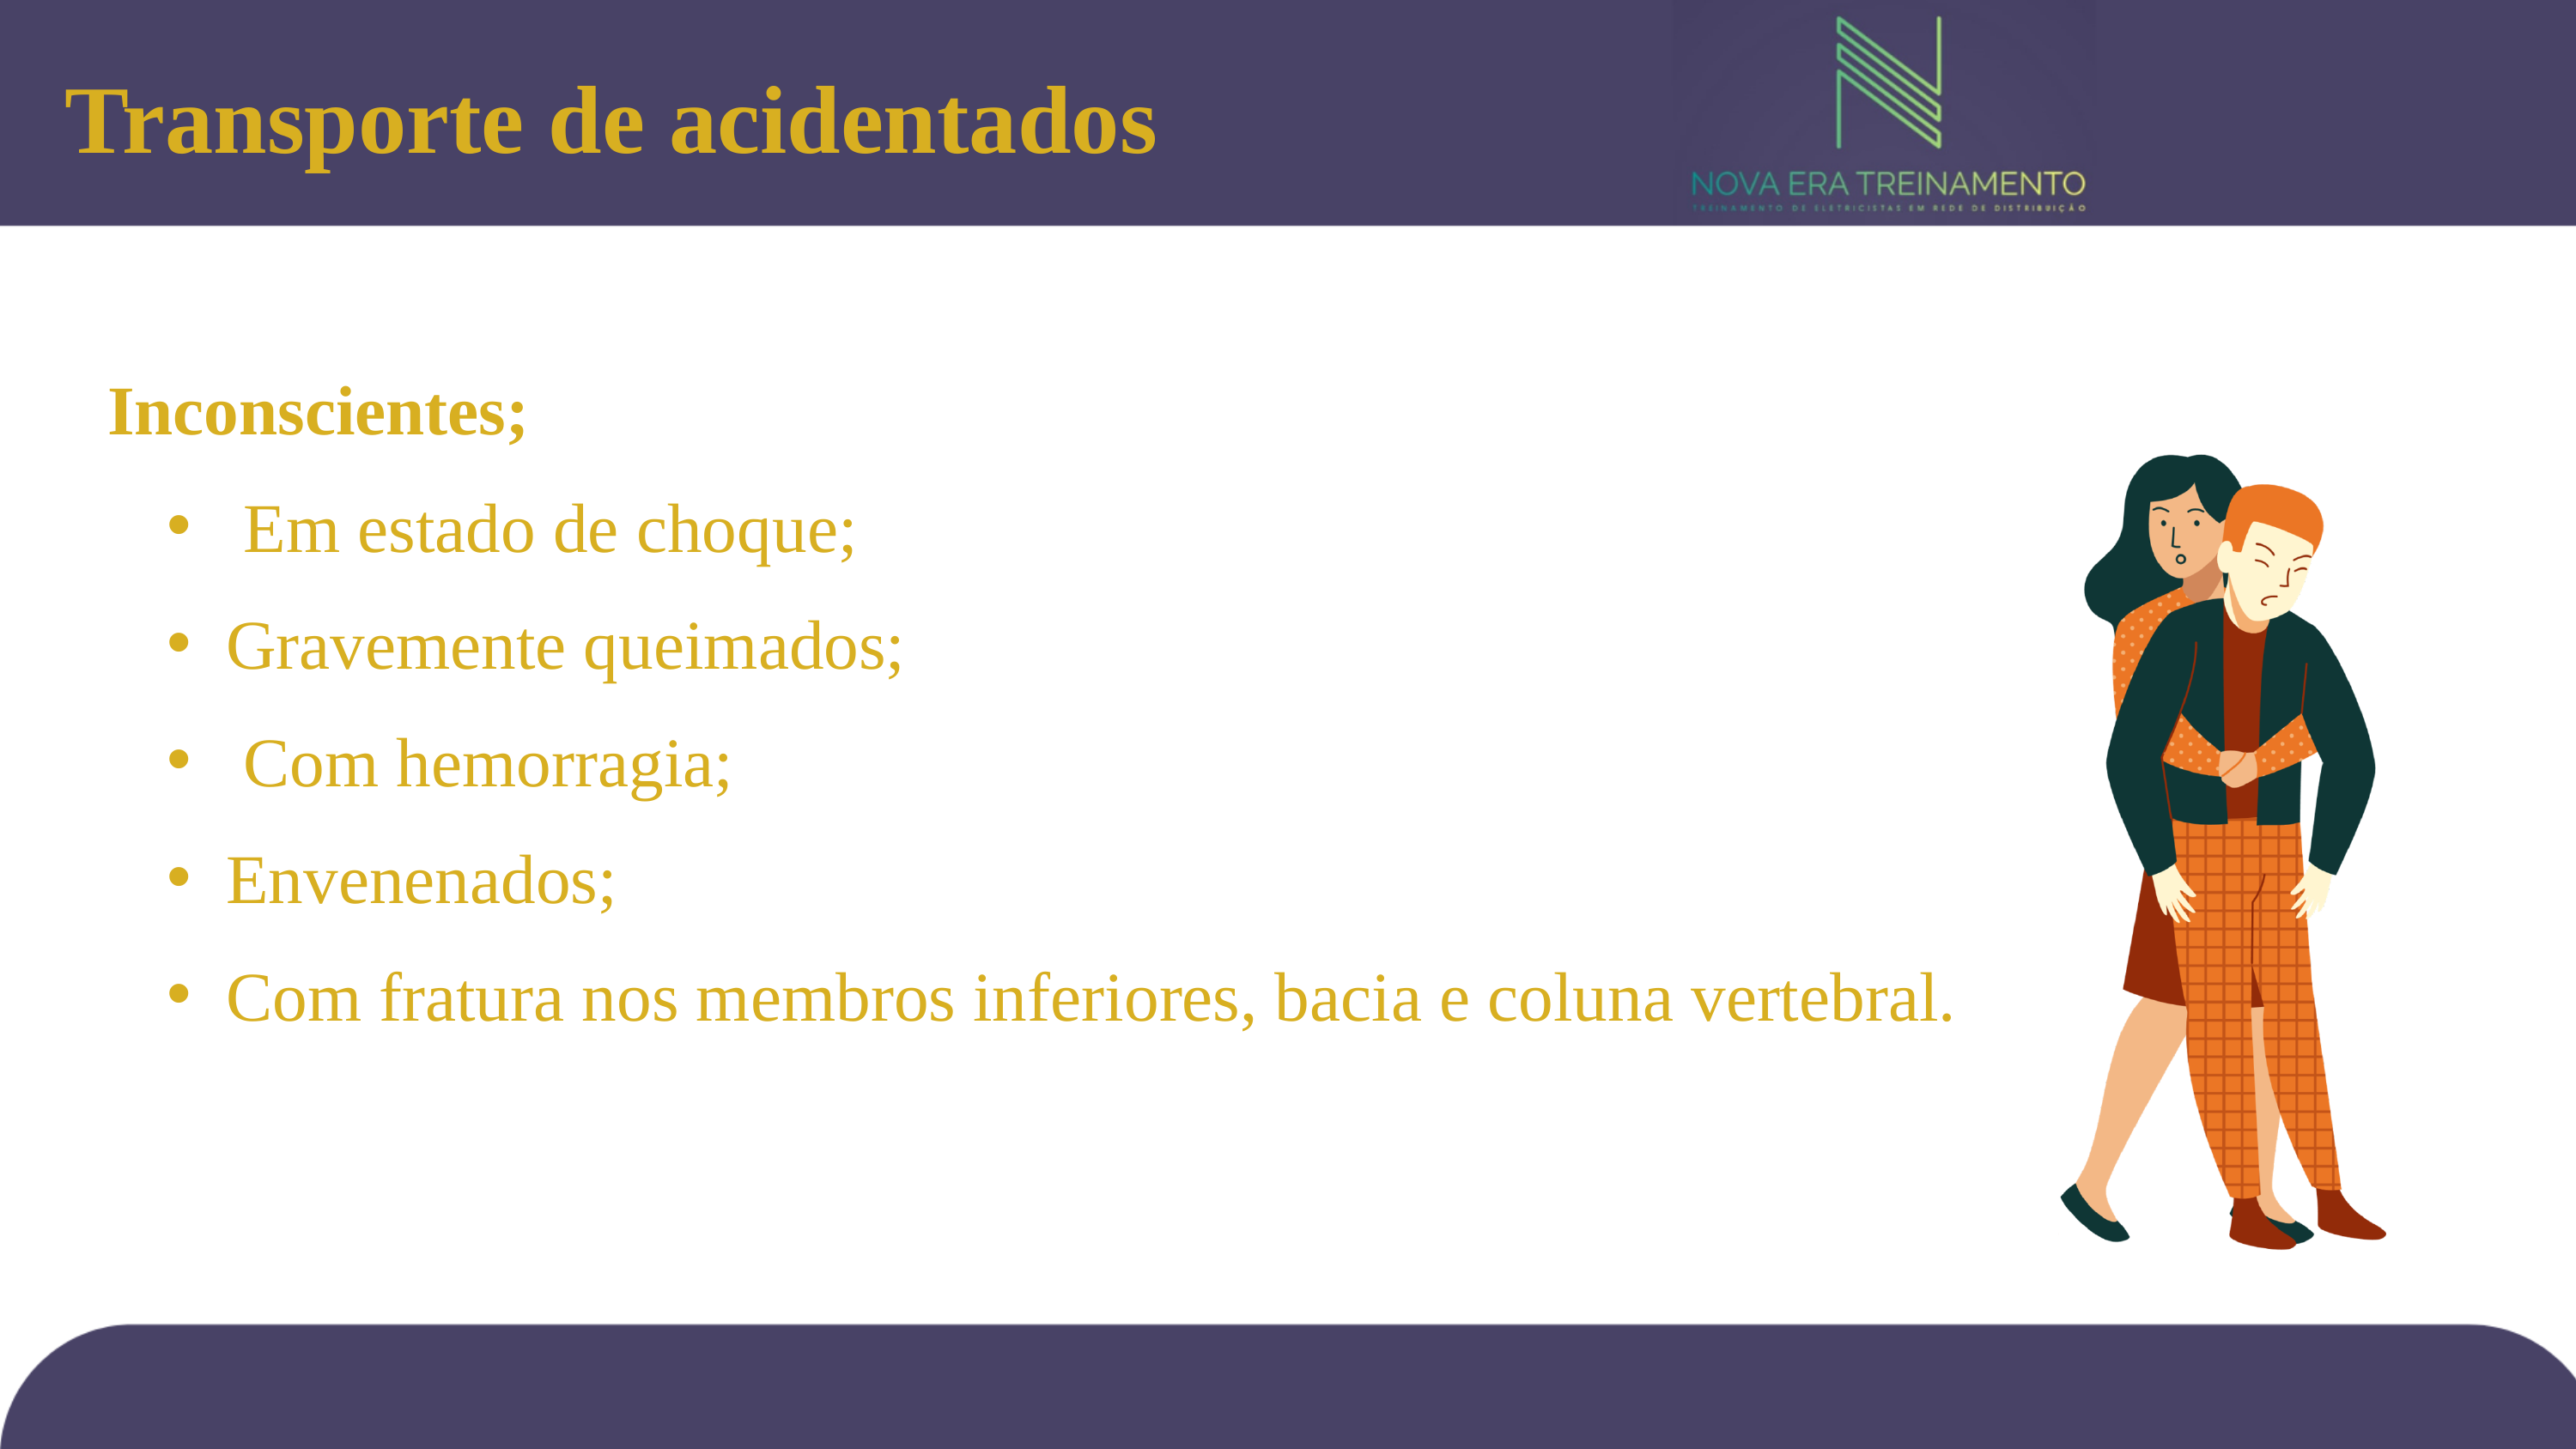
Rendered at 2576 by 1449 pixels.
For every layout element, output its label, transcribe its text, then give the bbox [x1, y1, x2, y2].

text_box Inconscientes;​ Em estado de choque;​ Gravemente queimados;​ Com hemorragia;​ Envenenados;​ Com fratura nos membros inferiores, bacia e coluna vertebral.​ [107, 331, 2190, 1152]
picture [0, 0, 2576, 1449]
text_box Transporte de acidentados [64, 39, 1703, 173]
